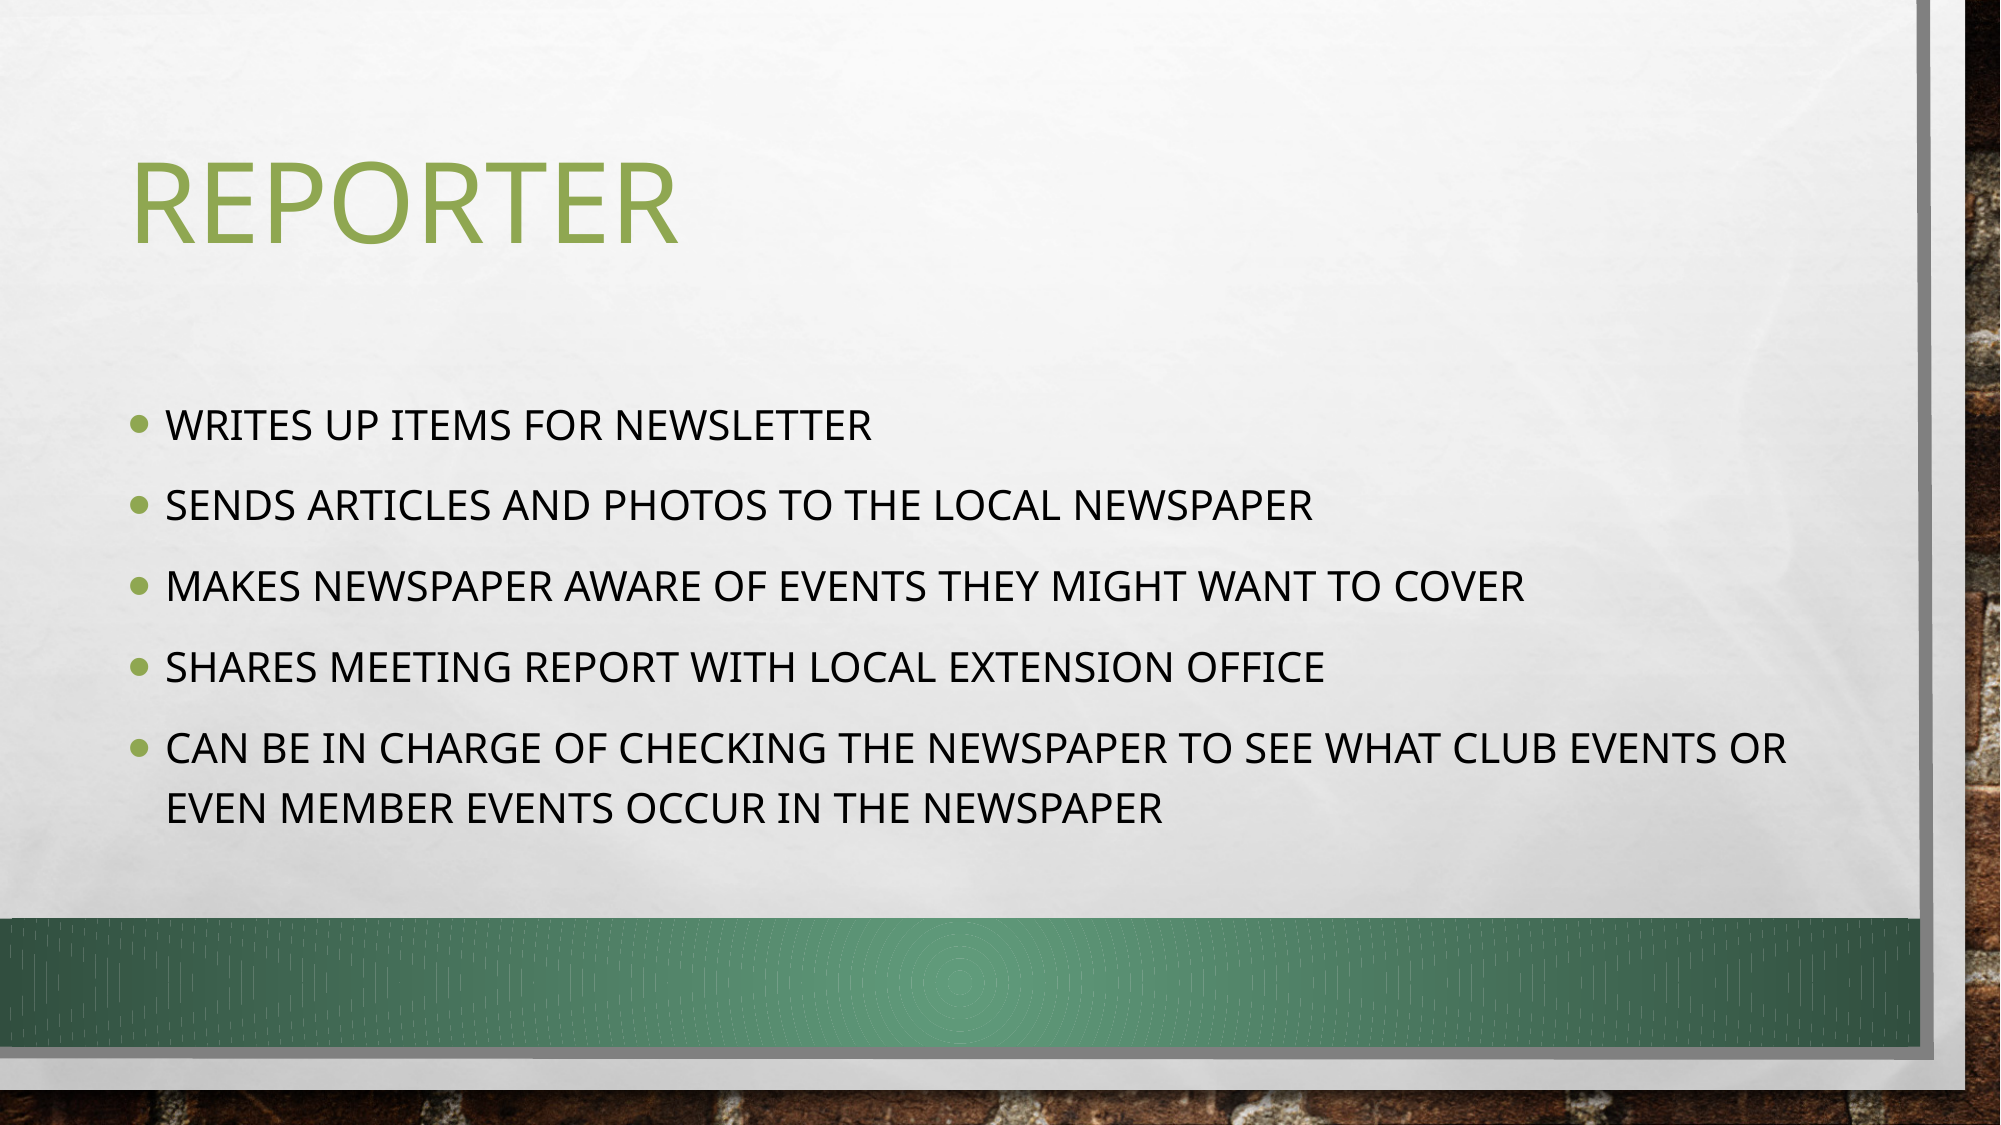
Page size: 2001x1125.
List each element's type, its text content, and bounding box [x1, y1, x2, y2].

list Writes up items for newsletter Sends articles and photos to the local newspaper Makes newspaper aware of events they might want to cover Shares meeting report with local extension office Can be in charge of checking the newspaper to see what club events or even member events occur in the newspaper [112, 338, 1818, 882]
picture [0, 0, 2000, 1125]
title reporter [112, 112, 1818, 302]
